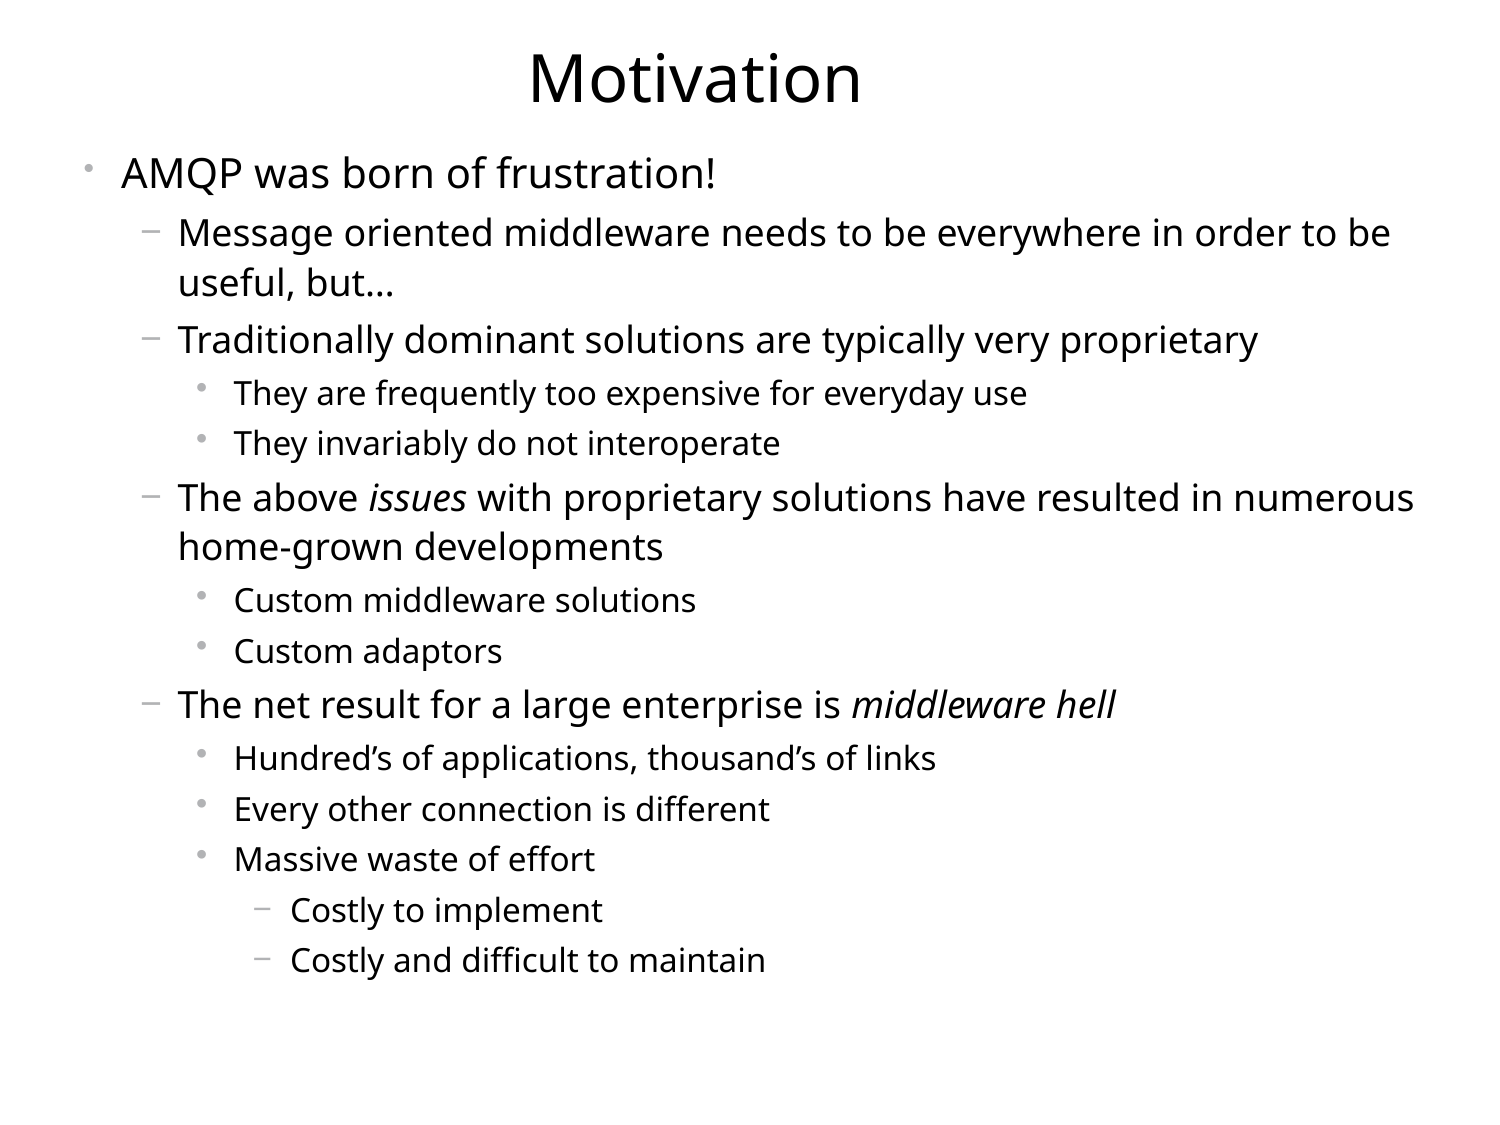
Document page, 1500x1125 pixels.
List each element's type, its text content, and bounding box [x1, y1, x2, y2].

title Motivation [70, 15, 1322, 125]
list AMQP was born of frustration! Message oriented middleware needs to be everywhere in order to be useful, but… Traditionally dominant solutions are typically very proprietary They are frequently too expensive for everyday use They invariably do not interoperate The above issues with proprietary solutions have resulted in numerous home-grown developments Custom middleware solutions Custom adaptors The net result for a large enterprise is middleware hell Hundred’s of applications, thousand’s of links Every other connection is different Massive waste of effort Costly to implement Costly and difficult to maintain [68, 134, 1466, 1069]
